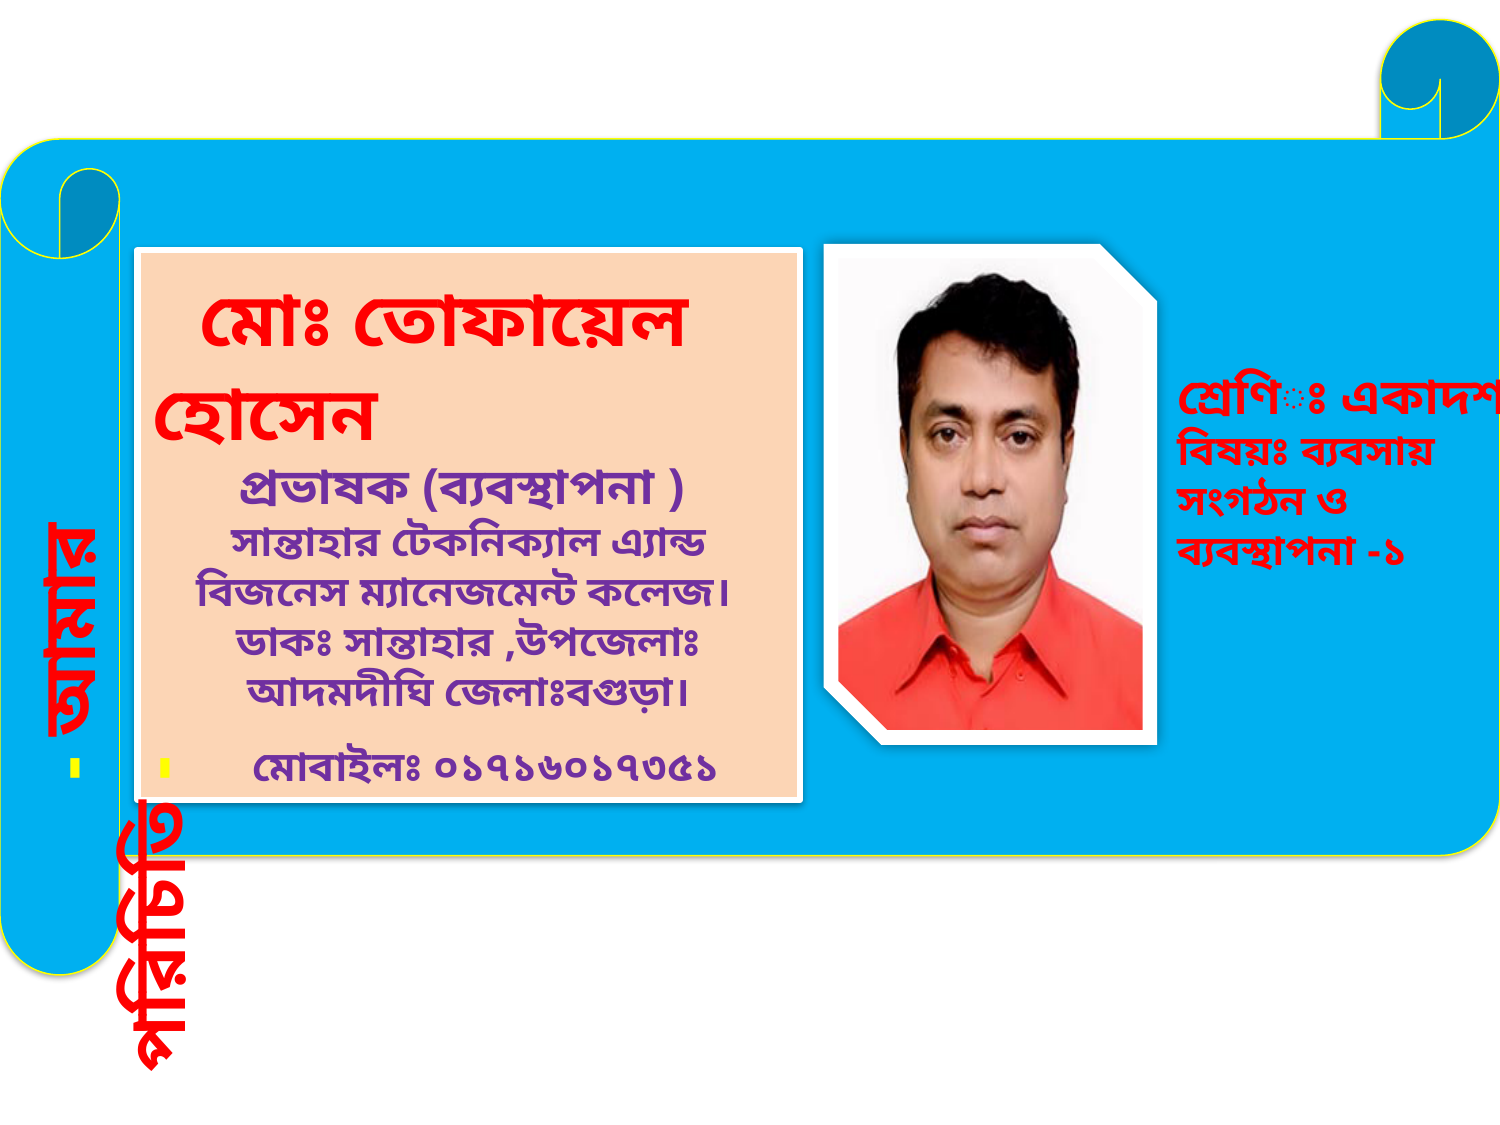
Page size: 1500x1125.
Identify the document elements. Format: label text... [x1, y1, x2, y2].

text_box - আমার পরিচিতি - [12, 312, 208, 1088]
text_box [0, 18, 1500, 953]
text_box মোঃ তোফায়েল হোসেন প্রভাষক (ব্যবস্থাপনা ) সান্তাহার টেকনিক্যাল এ্যান্ড বিজনেস ম্যানেজমেন্ট কলেজ। ডাকঃ সান্তাহার ,উপজেলাঃ আদমদীঘি জেলাঃবগুড়া। মোবাইলঃ ০১৭১৬০১৭৩৫১ [134, 247, 803, 803]
picture [830, 250, 1151, 738]
text_box শ্রেণিঃ একাদশ বিষয়ঃ ব্যবসায় সংগঠন ও ব্যবস্থাপনা -১ [1167, 356, 1500, 582]
